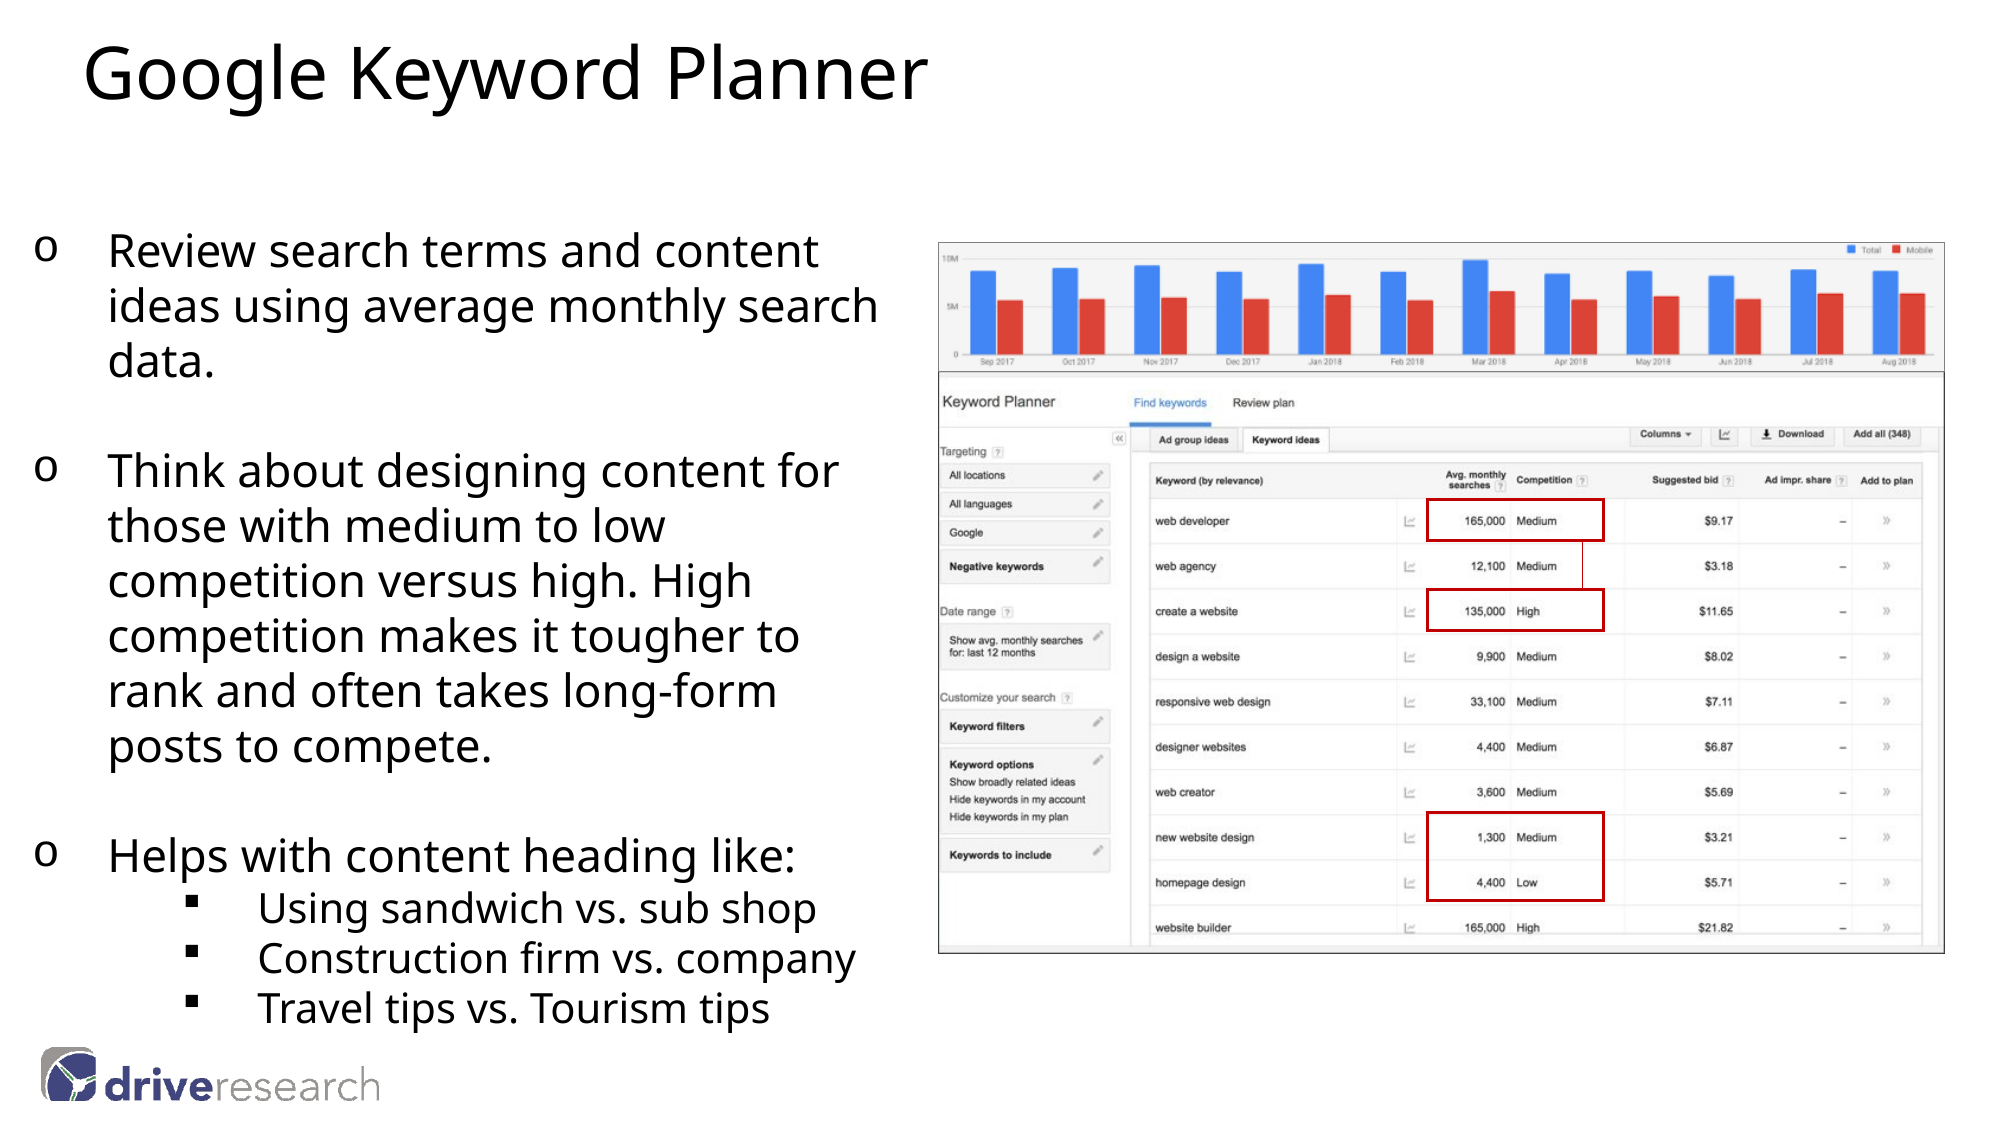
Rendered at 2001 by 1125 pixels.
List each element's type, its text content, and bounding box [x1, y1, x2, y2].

text_box Review search terms and content ideas using average monthly search data. Think about designing content for those with medium to low competition versus high. High competition makes it tougher to rank and often takes long-form posts to compete. Helps with content heading like: Using sandwich vs. sub shop Construction firm vs. company Travel tips vs. Tourism tips [17, 214, 906, 1040]
picture [41, 1047, 379, 1101]
text_box Google Keyword Planner [67, 19, 946, 122]
picture [938, 242, 1945, 954]
